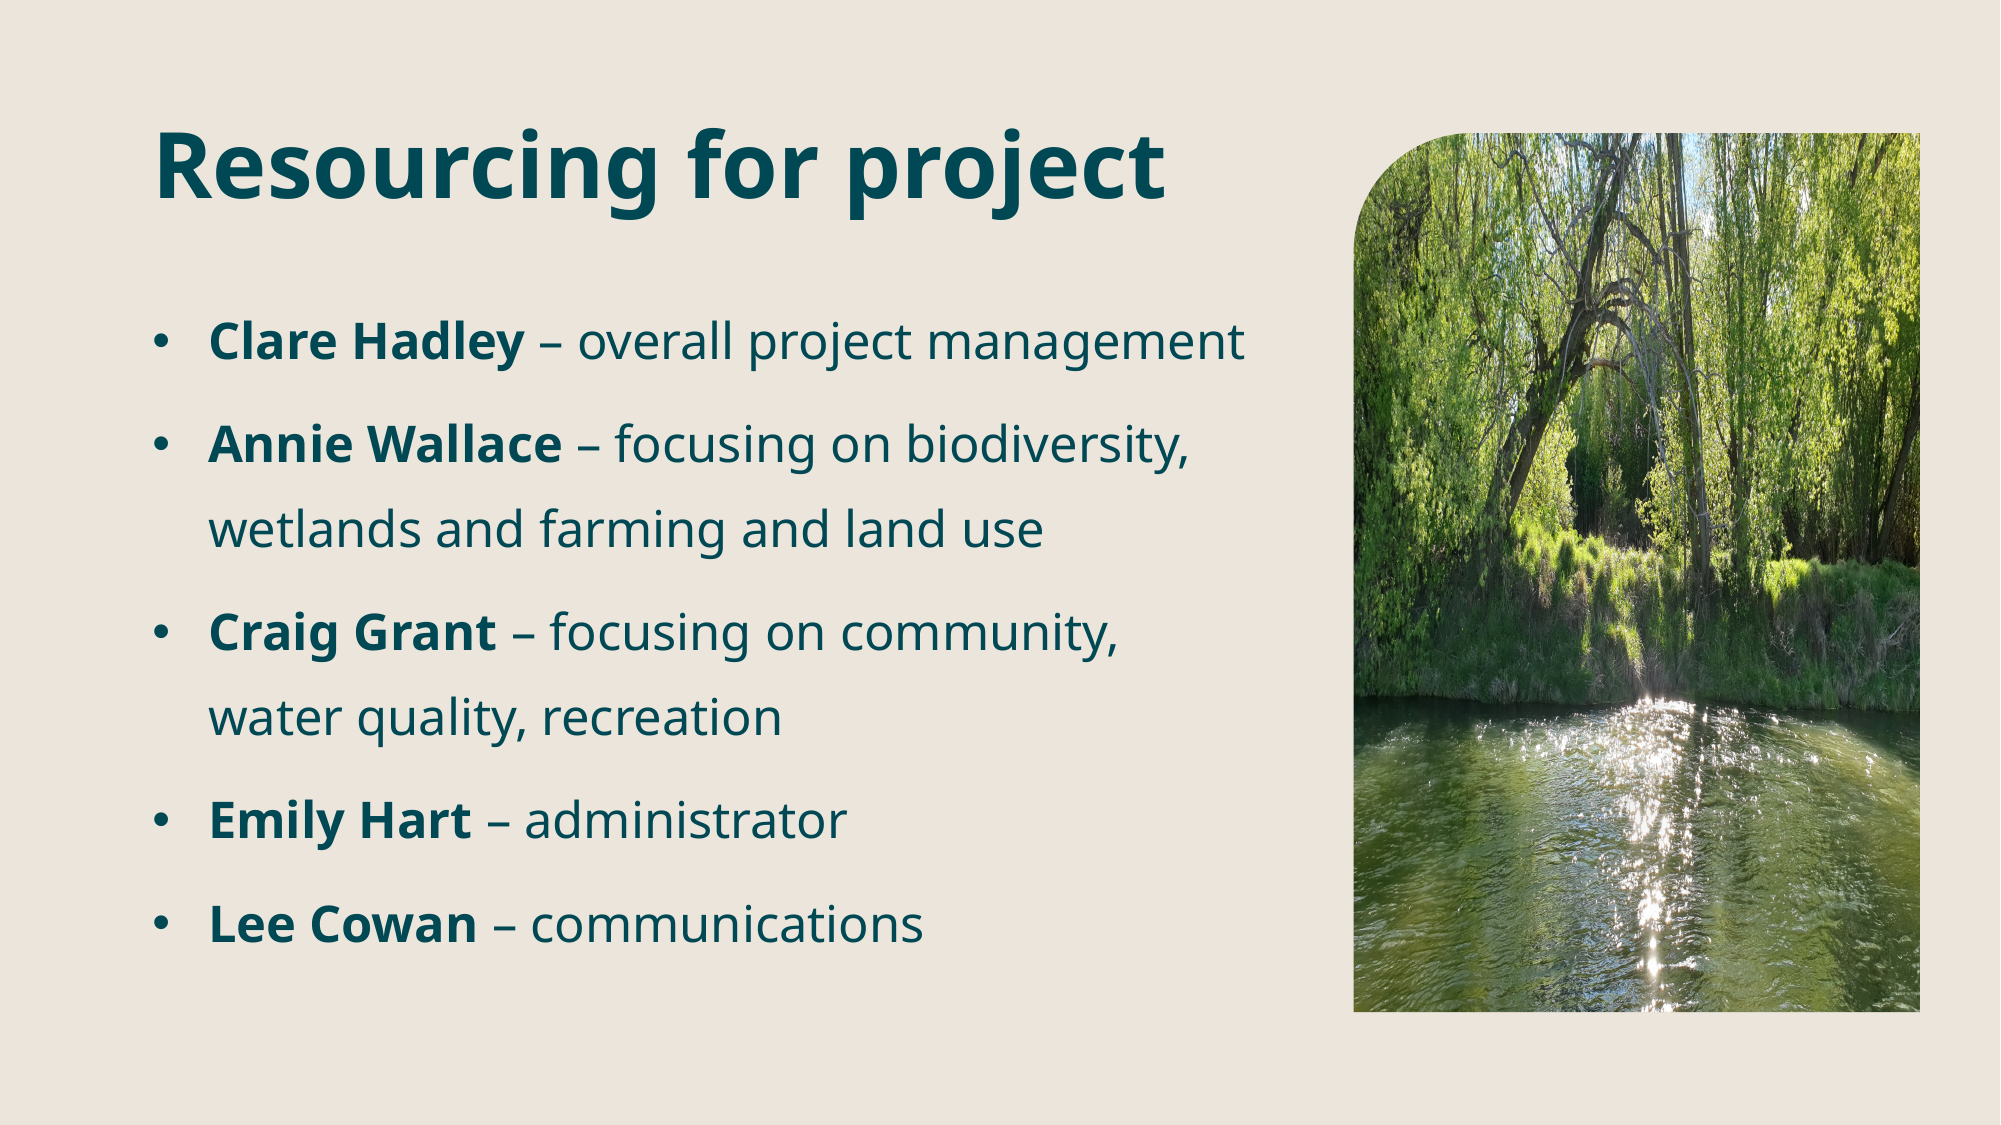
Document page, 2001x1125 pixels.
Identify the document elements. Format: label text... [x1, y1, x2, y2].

list Clare Hadley – overall project management Annie Wallace – focusing on biodiversity, wetlands and farming and land use Craig Grant – focusing on community, water quality, recreation Emily Hart – administrator Lee Cowan – communications [137, 278, 1277, 992]
title Resourcing for project [137, 59, 1863, 278]
picture [1353, 132, 1921, 1013]
